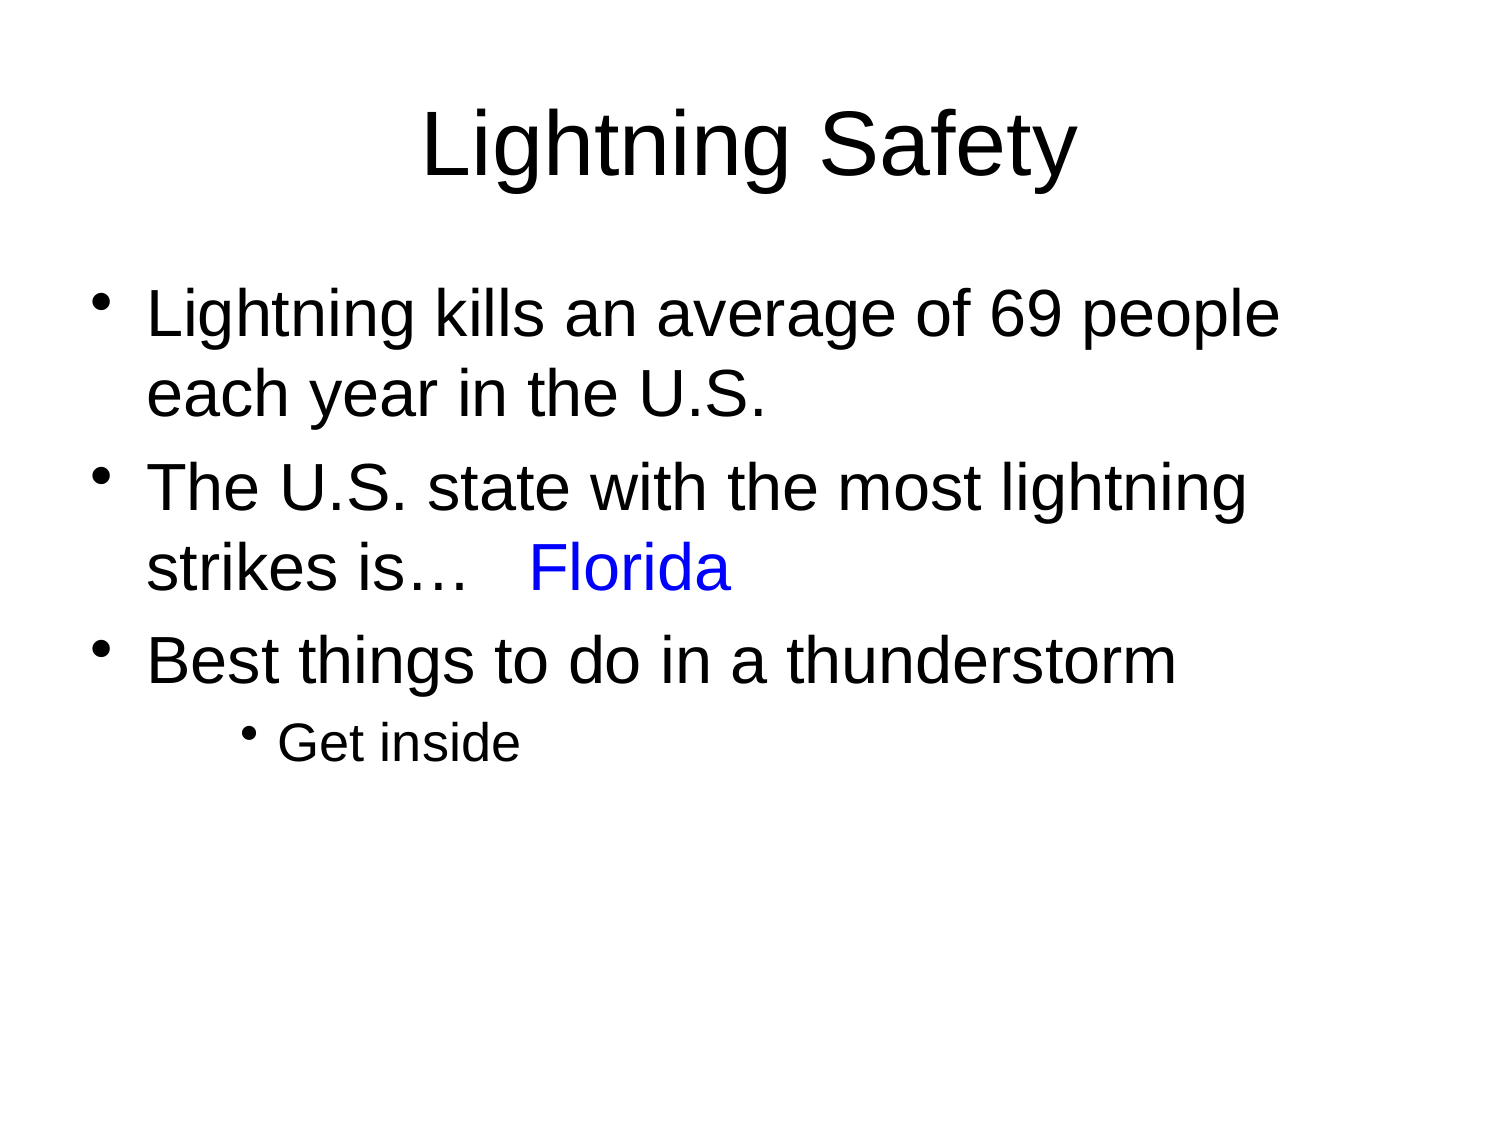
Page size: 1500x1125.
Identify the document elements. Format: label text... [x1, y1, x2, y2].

title Lightning Safety [75, 45, 1425, 233]
list Lightning kills an average of 69 people each year in the U.S. The U.S. state with the most lightning strikes is… Florida Best things to do in a thunderstorm Get inside [75, 262, 1425, 1005]
